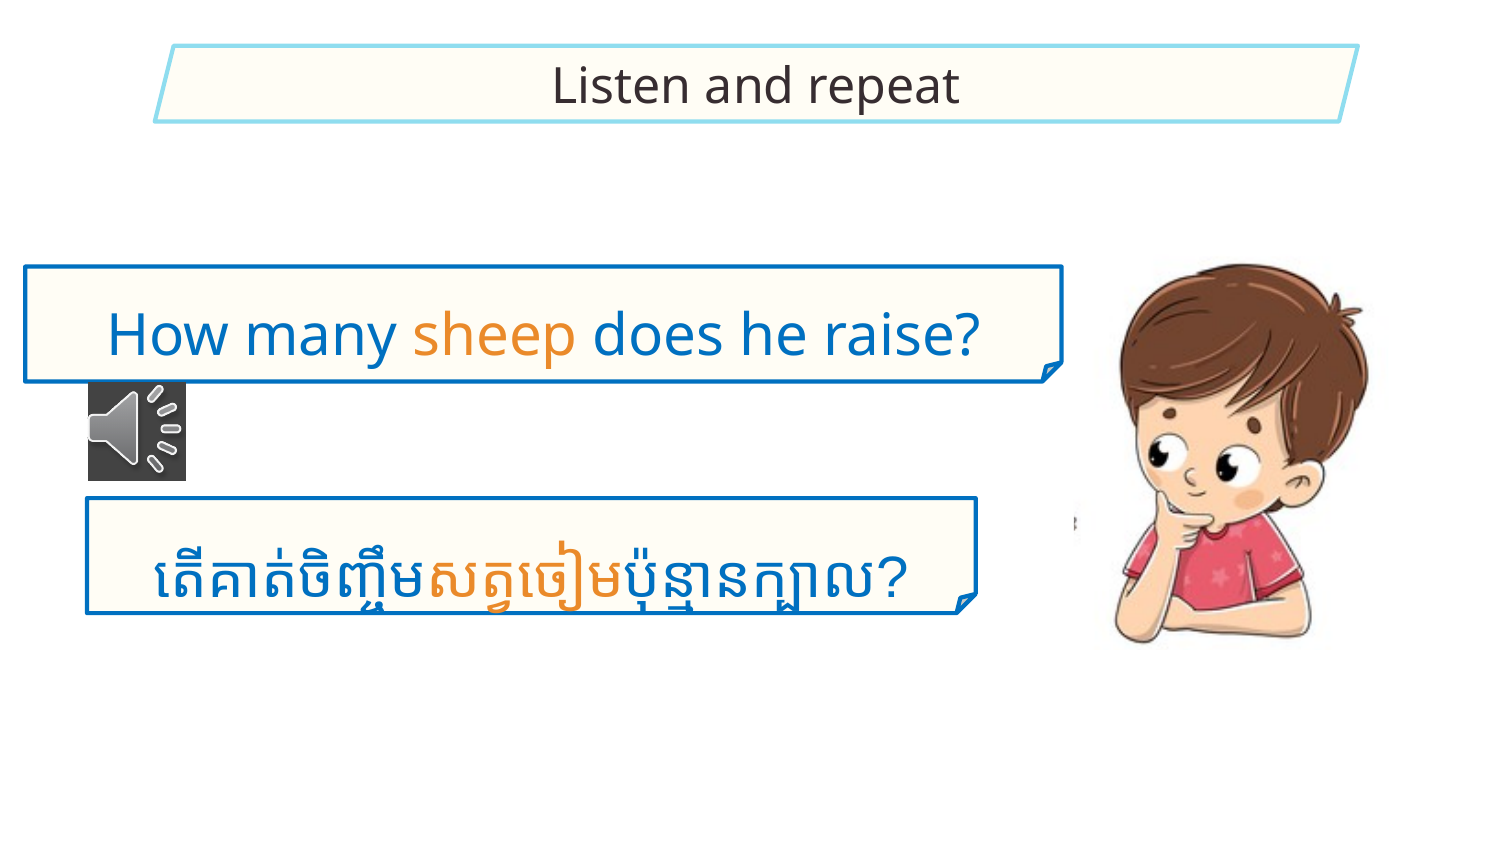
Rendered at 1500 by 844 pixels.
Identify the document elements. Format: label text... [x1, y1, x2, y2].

picture [86, 381, 188, 482]
text_box តើគាត់ចិញ្ចឹមសត្វចៀមប៉ុន្មានក្បាល? [84, 496, 978, 616]
text_box How many sheep does he raise? [23, 264, 1064, 384]
picture [1073, 196, 1389, 650]
text_box Listen and repeat [152, 43, 1360, 124]
